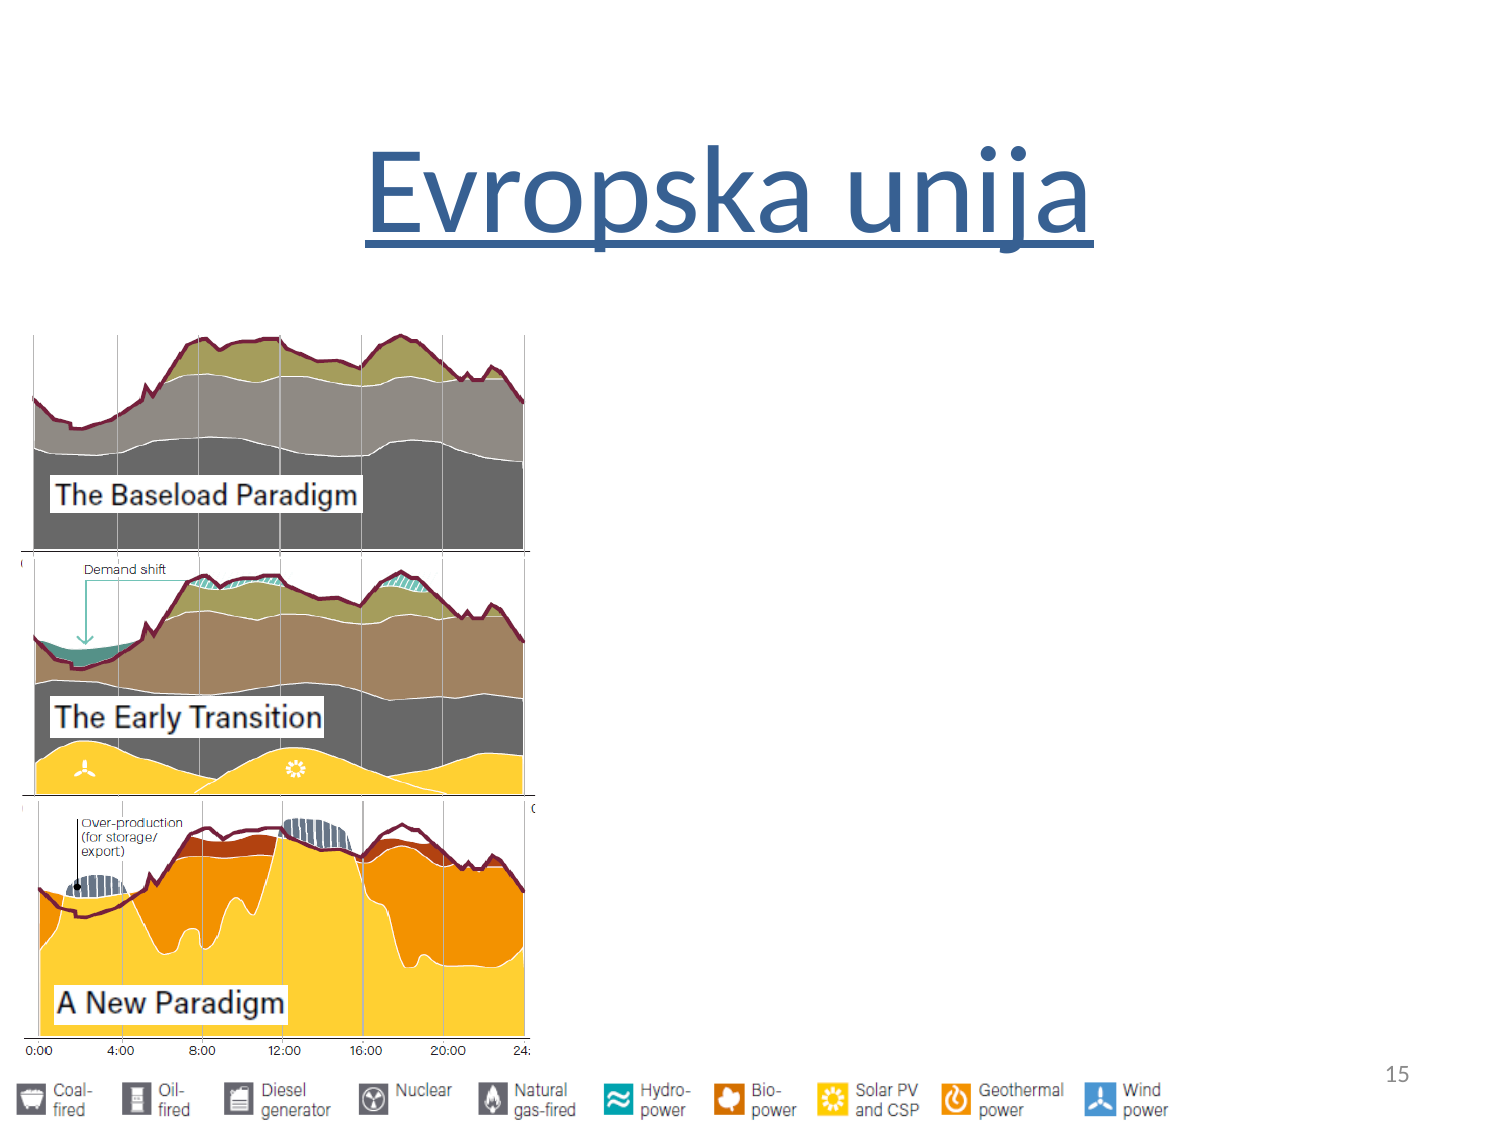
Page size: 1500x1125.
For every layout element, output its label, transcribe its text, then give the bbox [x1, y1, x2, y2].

picture [49, 475, 363, 513]
text_box Evropska unija [349, 99, 1188, 265]
picture [54, 985, 288, 1026]
picture [49, 696, 324, 738]
slide_number 15 [1179, 1042, 1425, 1103]
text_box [12, 312, 1176, 1125]
